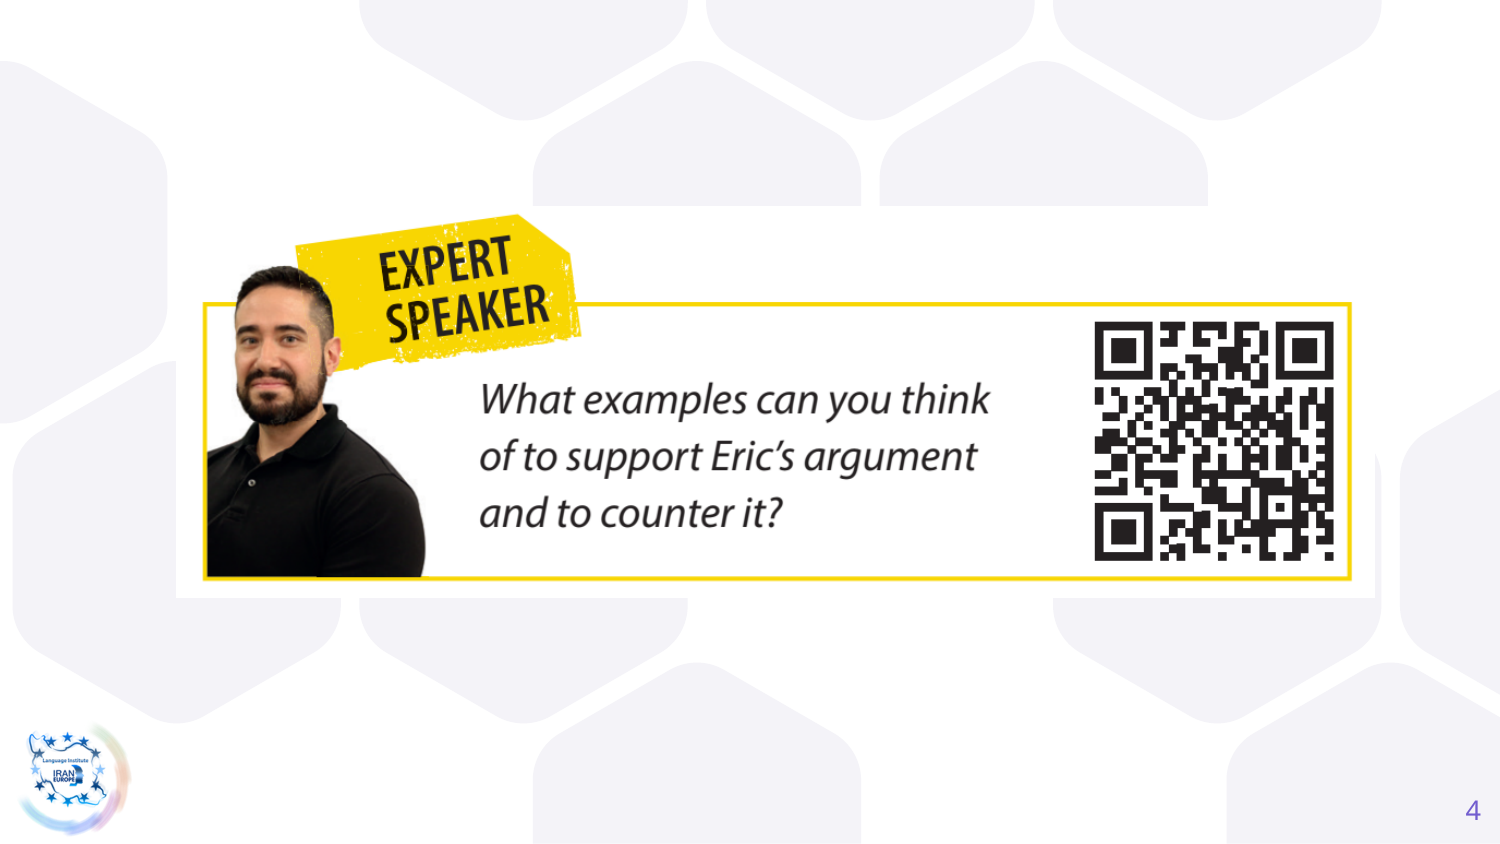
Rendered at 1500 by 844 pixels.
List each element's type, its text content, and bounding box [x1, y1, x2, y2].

picture [13, 719, 136, 839]
slide_number 4 [1391, 779, 1482, 844]
picture [176, 206, 1375, 599]
